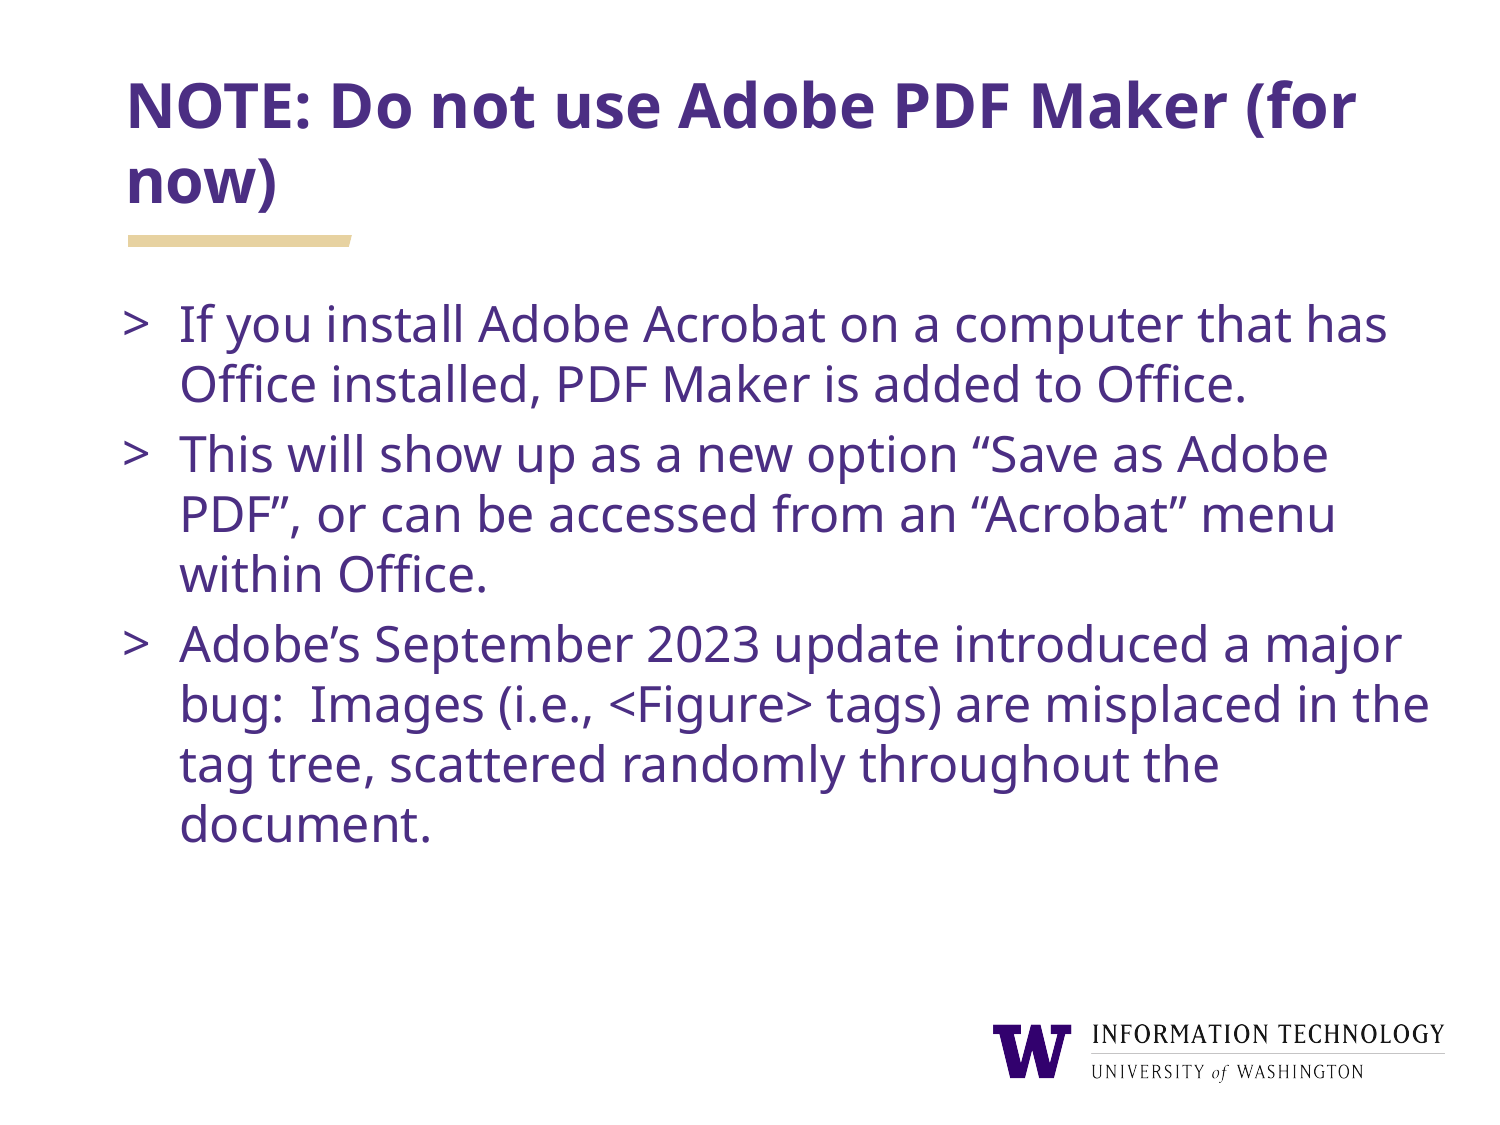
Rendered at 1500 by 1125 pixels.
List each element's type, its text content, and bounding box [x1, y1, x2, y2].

list If you install Adobe Acrobat on a computer that has Office installed, PDF Maker is added to Office. This will show up as a new option “Save as Adobe PDF”, or can be accessed from an “Acrobat” menu within Office. Adobe’s September 2023 update introduced a major bug: Images (i.e., <Figure> tags) are misplaced in the tag tree, scattered randomly throughout the document. [108, 284, 1453, 944]
picture [128, 235, 352, 247]
title NOTE: Do not use Adobe PDF Maker (for now) [110, 60, 1453, 224]
picture [993, 1024, 1445, 1083]
